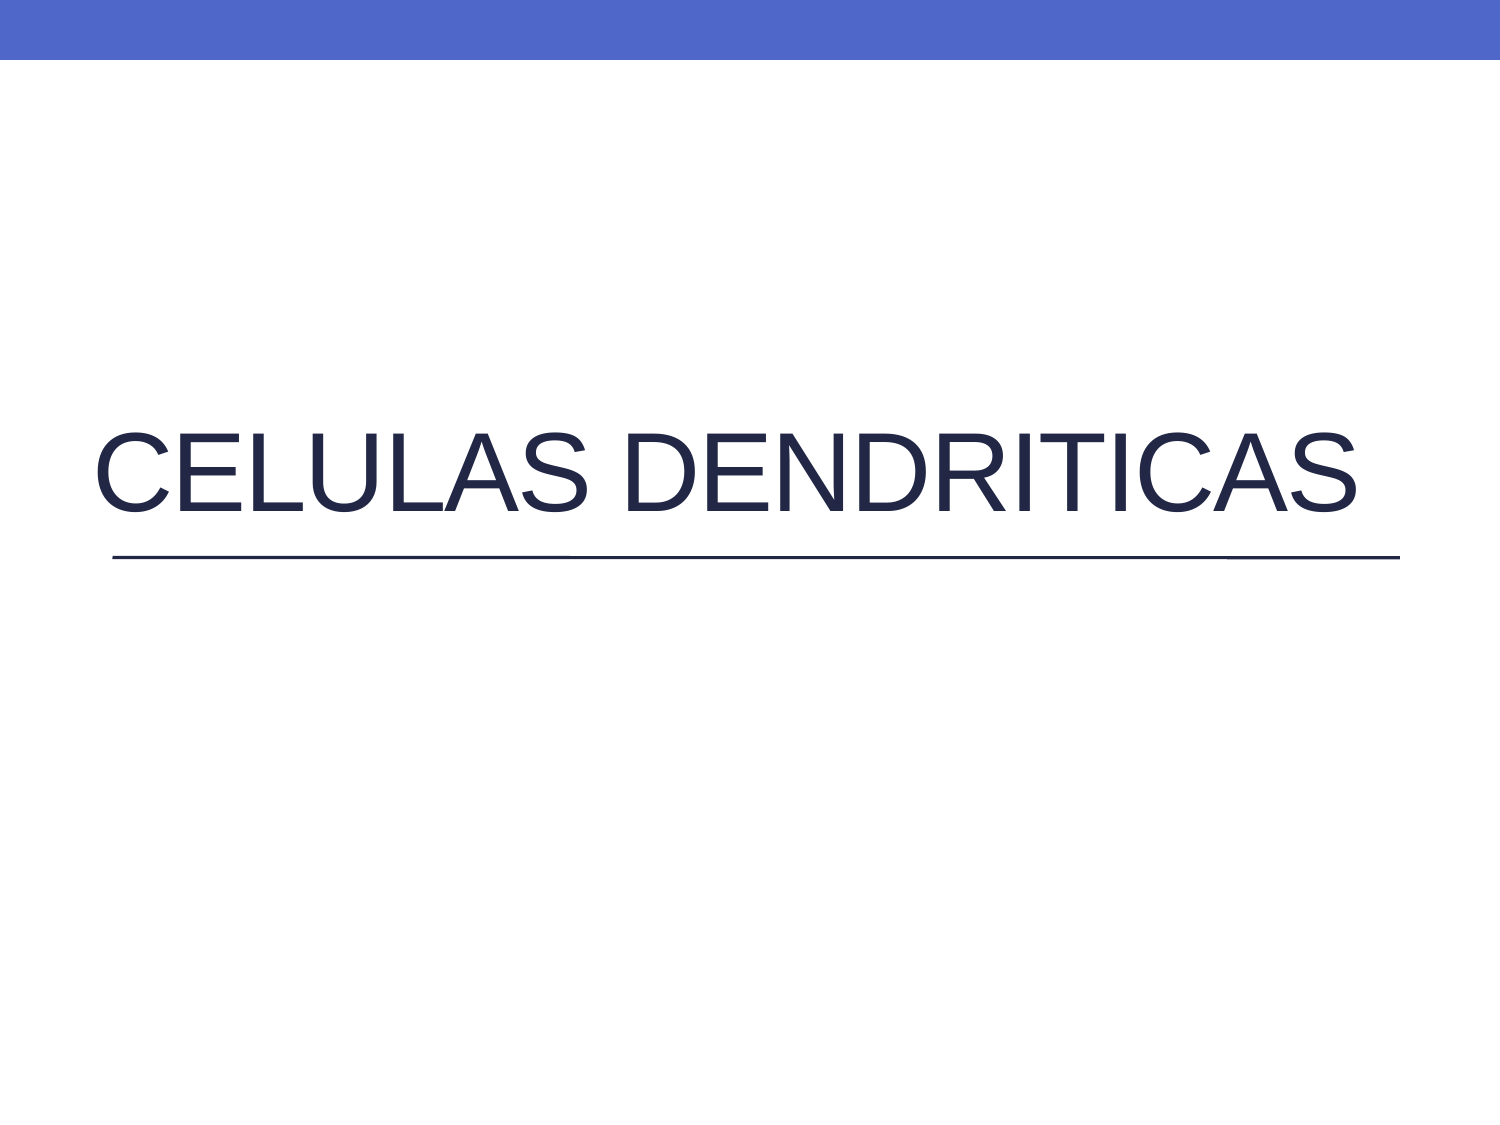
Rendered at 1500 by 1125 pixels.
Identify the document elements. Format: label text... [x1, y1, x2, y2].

title Celulas dendriticas [0, 224, 1454, 542]
